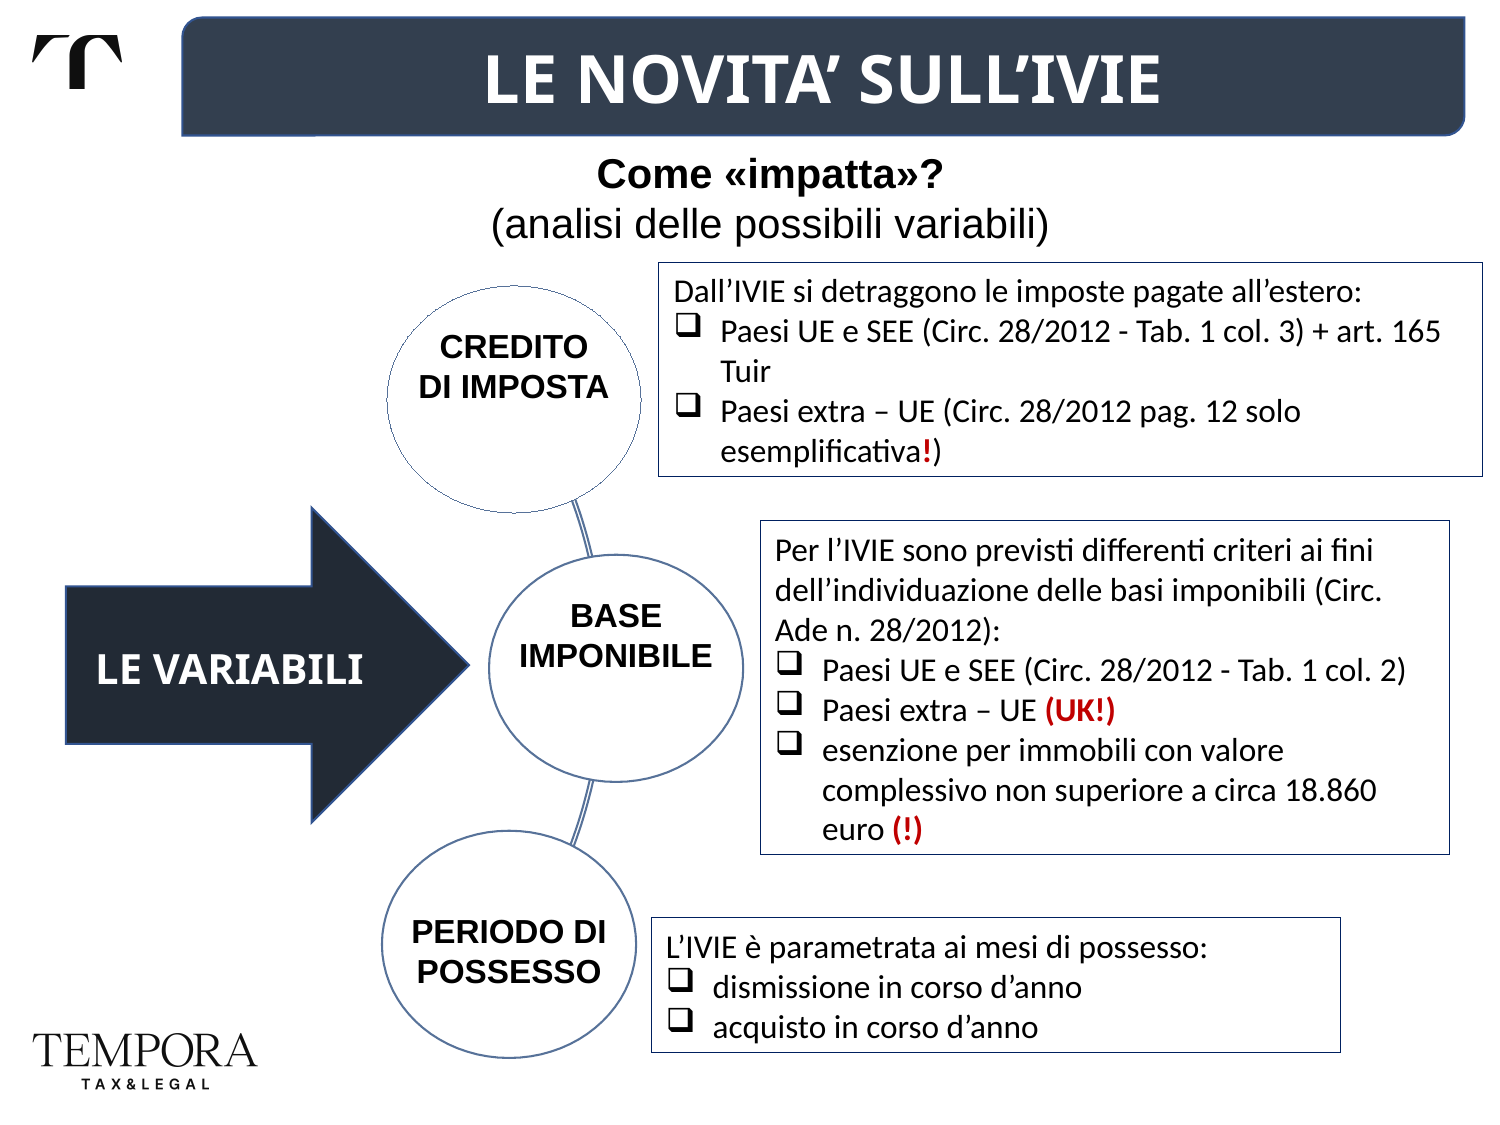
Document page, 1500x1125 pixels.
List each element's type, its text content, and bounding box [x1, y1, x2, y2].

text_box L’IVIE è parametrata ai mesi di possesso: dismissione in corso d’anno acquisto in corso d’anno [651, 917, 1341, 1053]
text_box Come «impatta»? (analisi delle possibili variabili) [55, 139, 1486, 254]
text_box [572, 500, 592, 553]
text_box CREDITO DI IMPOSTA [386, 285, 642, 514]
text_box [576, 784, 593, 829]
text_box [380, 829, 638, 1060]
text_box [16, 254, 1432, 480]
picture [32, 35, 122, 89]
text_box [487, 553, 745, 784]
text_box [64, 505, 471, 826]
text_box Per l’IVIE sono previsti differenti criteri ai fini dell’individuazione delle basi imponibili (Circ. Ade n. 28/2012): Paesi UE e SEE (Circ. 28/2012 - Tab. 1 col. 2) Paesi extra – UE (UK!) esenzione per immobili con valore complessivo non superiore a circa 18.860 euro (!) [760, 520, 1450, 855]
text_box Dall’IVIE si detraggono le imposte pagate all’estero: Paesi UE e SEE (Circ. 28/2012 - Tab. 1 col. 3) + art. 165 Tuir Paesi extra – UE (Circ. 28/2012 pag. 12 solo esemplificativa!) [658, 262, 1483, 477]
text_box LE NOVITA’ SULL’IVIE [181, 16, 1466, 137]
text_box LE VARIABILI [65, 640, 383, 693]
picture [32, 1032, 258, 1090]
